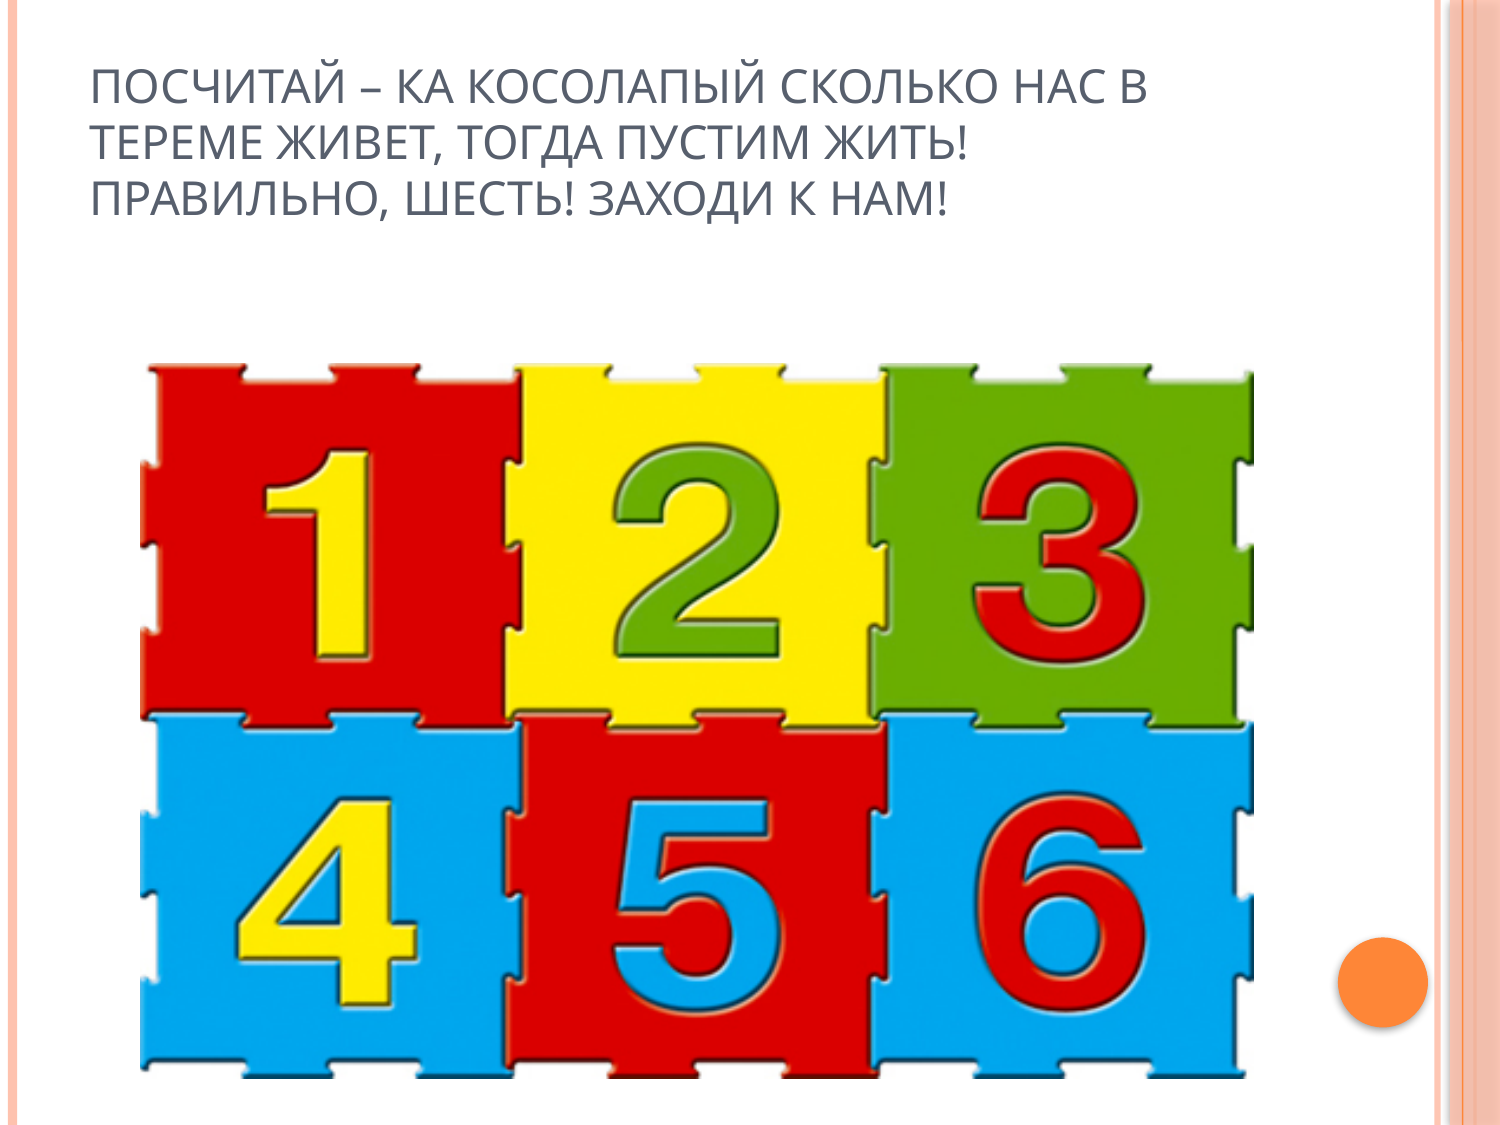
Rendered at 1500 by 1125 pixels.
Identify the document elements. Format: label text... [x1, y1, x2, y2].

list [140, 362, 1255, 1079]
title Посчитай – ка косолапый сколько нас в тереме живет, тогда пустим жить! Правильно, шесть! Заходи к нам! [75, 45, 1300, 233]
